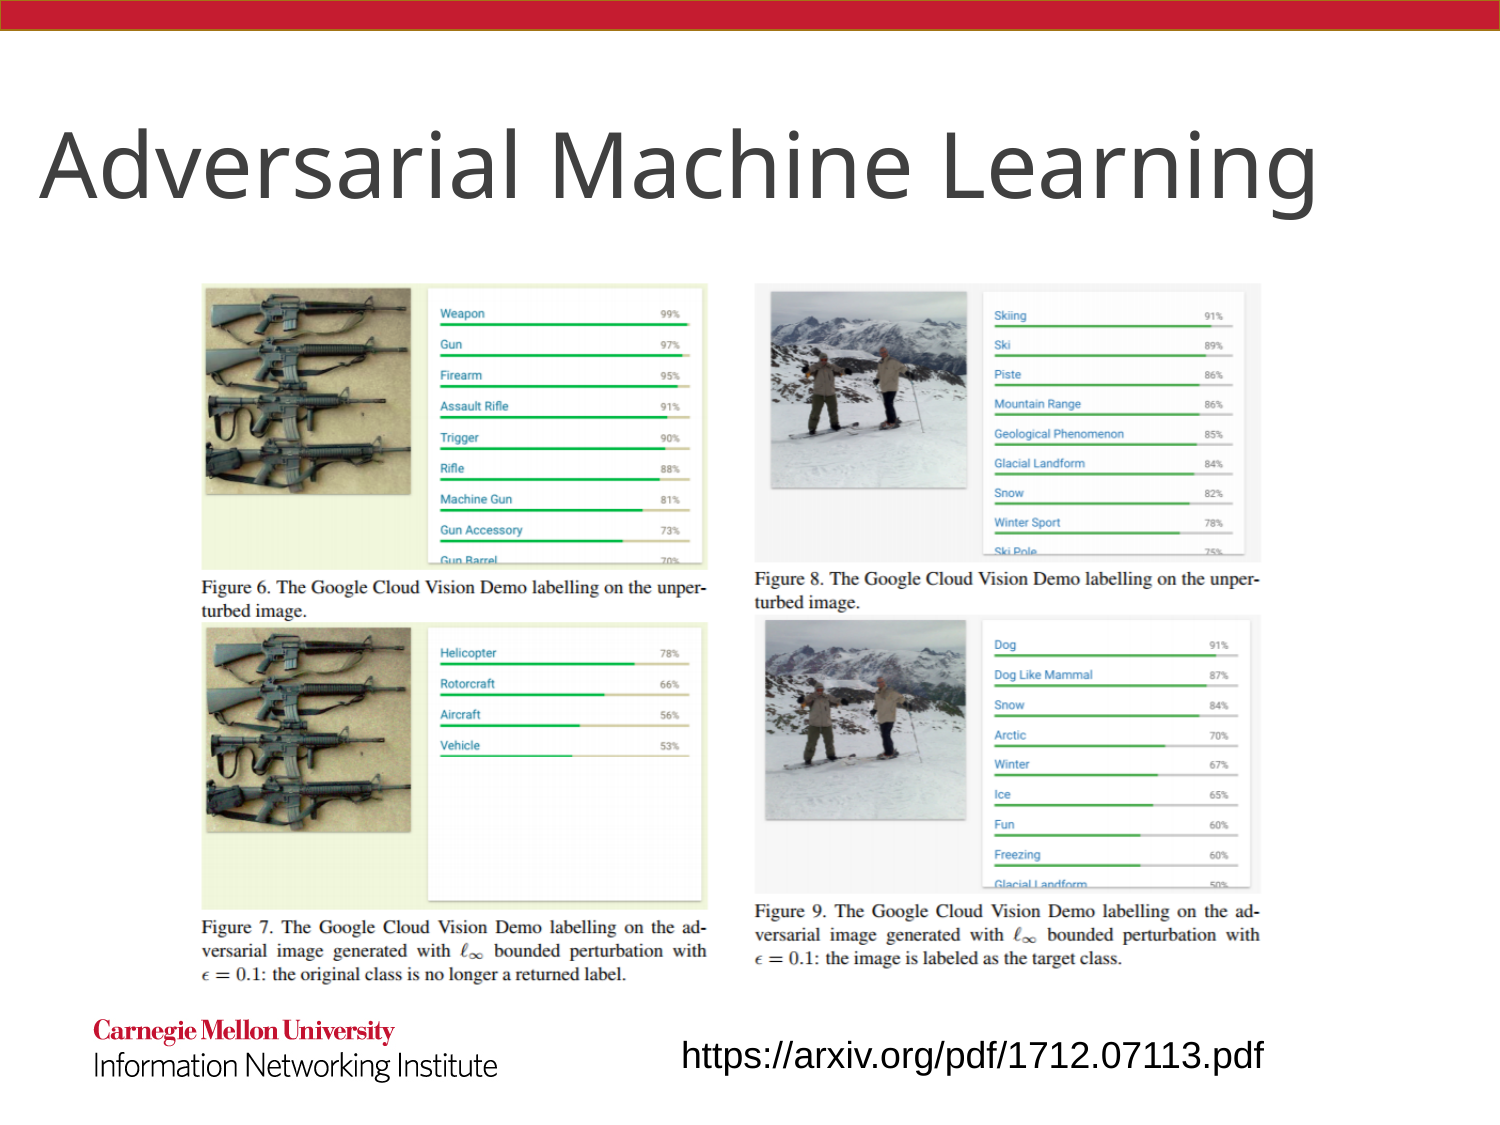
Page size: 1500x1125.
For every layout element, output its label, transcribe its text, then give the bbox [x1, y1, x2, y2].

picture [69, 994, 524, 1103]
title Adversarial Machine Learning [24, 59, 1500, 278]
text_box https://arxiv.org/pdf/1712.07113.pdf [666, 1023, 1280, 1083]
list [193, 277, 1284, 992]
